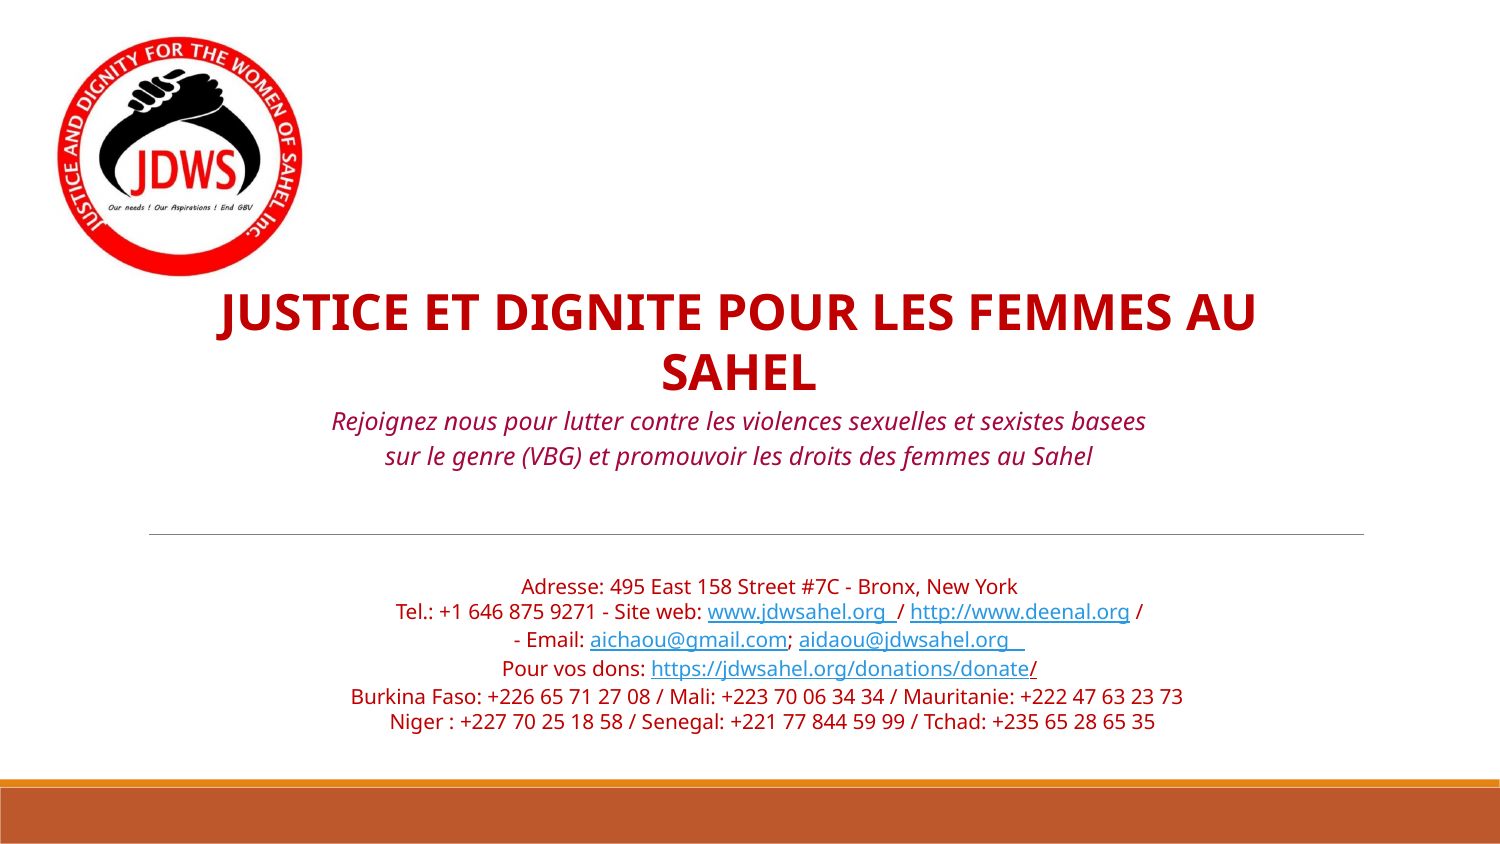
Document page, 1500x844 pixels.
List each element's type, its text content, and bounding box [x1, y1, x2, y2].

text_box JUSTICE ET DIGNITE POUR LES FEMMES AU SAHEL [185, 272, 1294, 408]
picture [53, 28, 310, 280]
text_box Rejoignez nous pour lutter contre les violences sexuelles et sexistes basees sur le genre (VBG) et promouvoir les droits des femmes au Sahel [310, 393, 1169, 478]
text_box Adresse: 495 East 158 Street #7C - Bronx, New York Tel.: +1 646 875 9271 - Site web: www.jdwsahel.org / http://www.deenal.org / - Email: aichaou@gmail.com; aidaou@jdwsahel.org Pour vos dons: https://jdwsahel.org/donations/donate/ Burkina Faso: +226 65 71 27 08 / Mali: +223 70 06 34 34 / Mauritanie: +222 47 63 23 73 Niger : +227 70 25 18 58 / Senegal: +221 77 844 59 99 / Tchad: +235 65 28 65 35 [215, 566, 1324, 741]
